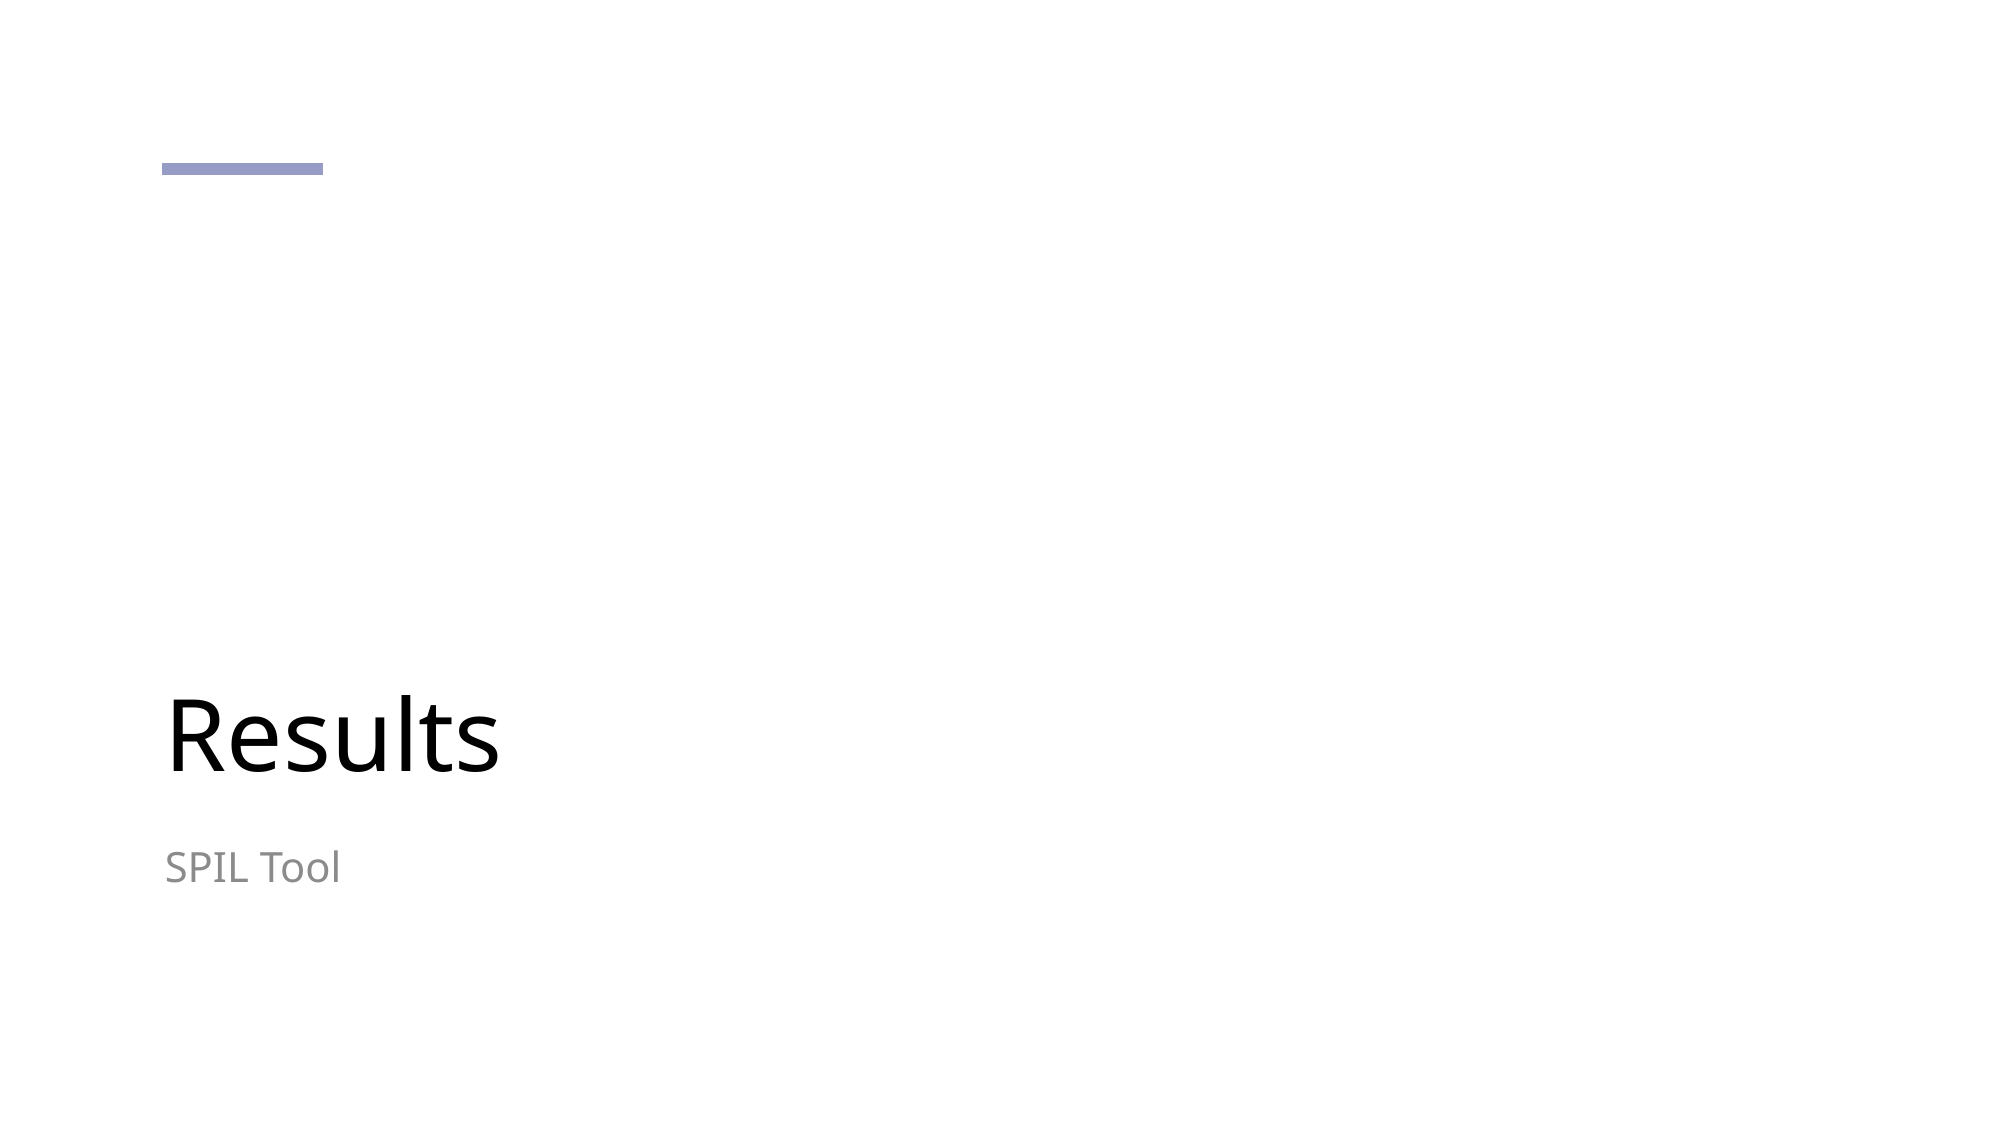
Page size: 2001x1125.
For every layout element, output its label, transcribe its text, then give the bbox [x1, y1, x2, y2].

title Results [149, 280, 1662, 799]
list SPIL Tool [149, 823, 1447, 1000]
